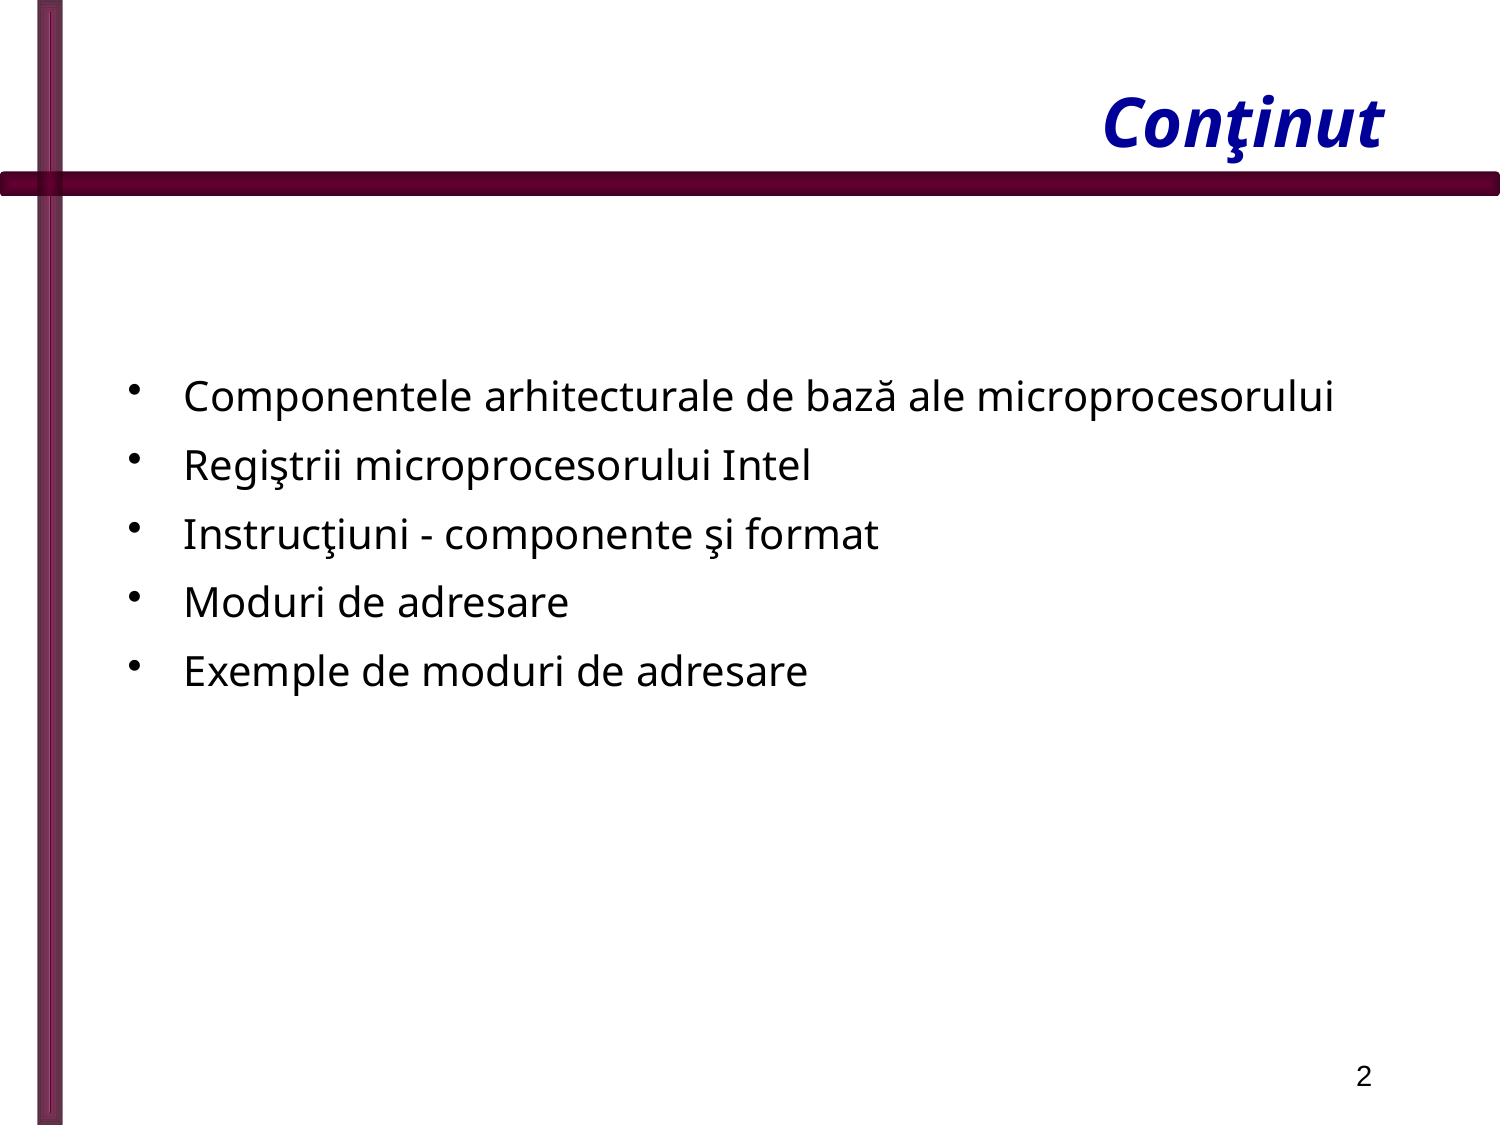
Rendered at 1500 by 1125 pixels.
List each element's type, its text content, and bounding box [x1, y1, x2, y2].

title Conţinut [125, 24, 1400, 169]
list Componentele arhitecturale de bază ale microprocesorului Regiştrii microprocesorului Intel Instrucţiuni - componente şi format Moduri de adresare Exemple de moduri de adresare [112, 224, 1388, 1000]
slide_number 2 [1074, 1037, 1388, 1113]
